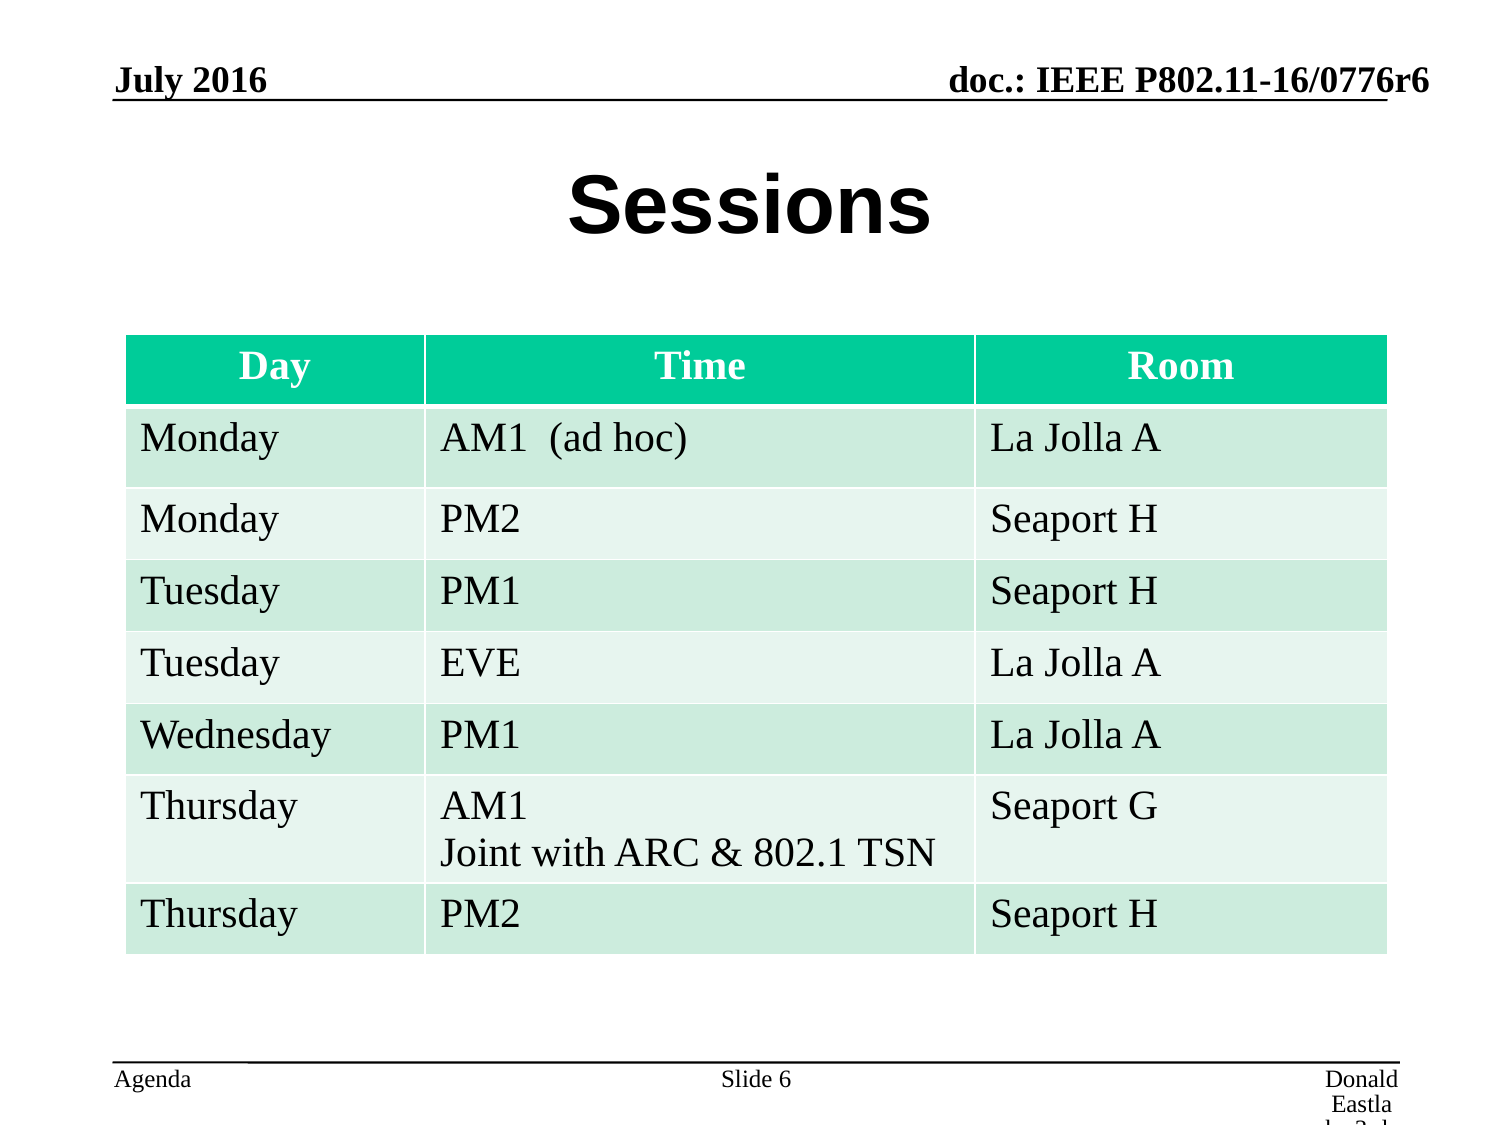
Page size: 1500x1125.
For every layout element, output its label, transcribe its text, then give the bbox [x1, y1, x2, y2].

table_cell Tuesday [126, 632, 424, 703]
table_cell Seaport H [976, 884, 1387, 954]
table_cell PM1 [426, 704, 974, 774]
table_cell PM2 [426, 884, 974, 954]
table_header Day [126, 335, 424, 404]
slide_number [114, 54, 290, 100]
table_cell Seaport G [976, 776, 1387, 882]
table_cell Monday [126, 409, 424, 487]
table_cell La Jolla A [976, 704, 1387, 774]
table_cell Wednesday [126, 704, 424, 774]
title Sessions [112, 112, 1388, 288]
table_cell PM1 [426, 560, 974, 631]
table_cell Thursday [126, 884, 424, 954]
table_cell AM1 Joint with ARC & 802.1 TSN [426, 776, 974, 882]
table_header Room [976, 335, 1387, 404]
table_cell Tuesday [126, 560, 424, 631]
slide_number Slide 6 [712, 1062, 800, 1093]
table_cell Seaport H [976, 489, 1387, 559]
table_cell Seaport H [976, 560, 1387, 631]
footer Donald Eastlake 3rd, Huawei Technologies [1325, 1062, 1402, 1093]
table_cell EVE [426, 632, 974, 703]
table_cell PM2 [426, 489, 974, 559]
table_cell La Jolla A [976, 632, 1387, 703]
table_cell Monday [126, 489, 424, 559]
table_cell La Jolla A [976, 409, 1387, 487]
table_header Time [426, 335, 974, 404]
table_cell AM1 (ad hoc) [426, 409, 974, 487]
table_cell Thursday [126, 776, 424, 882]
